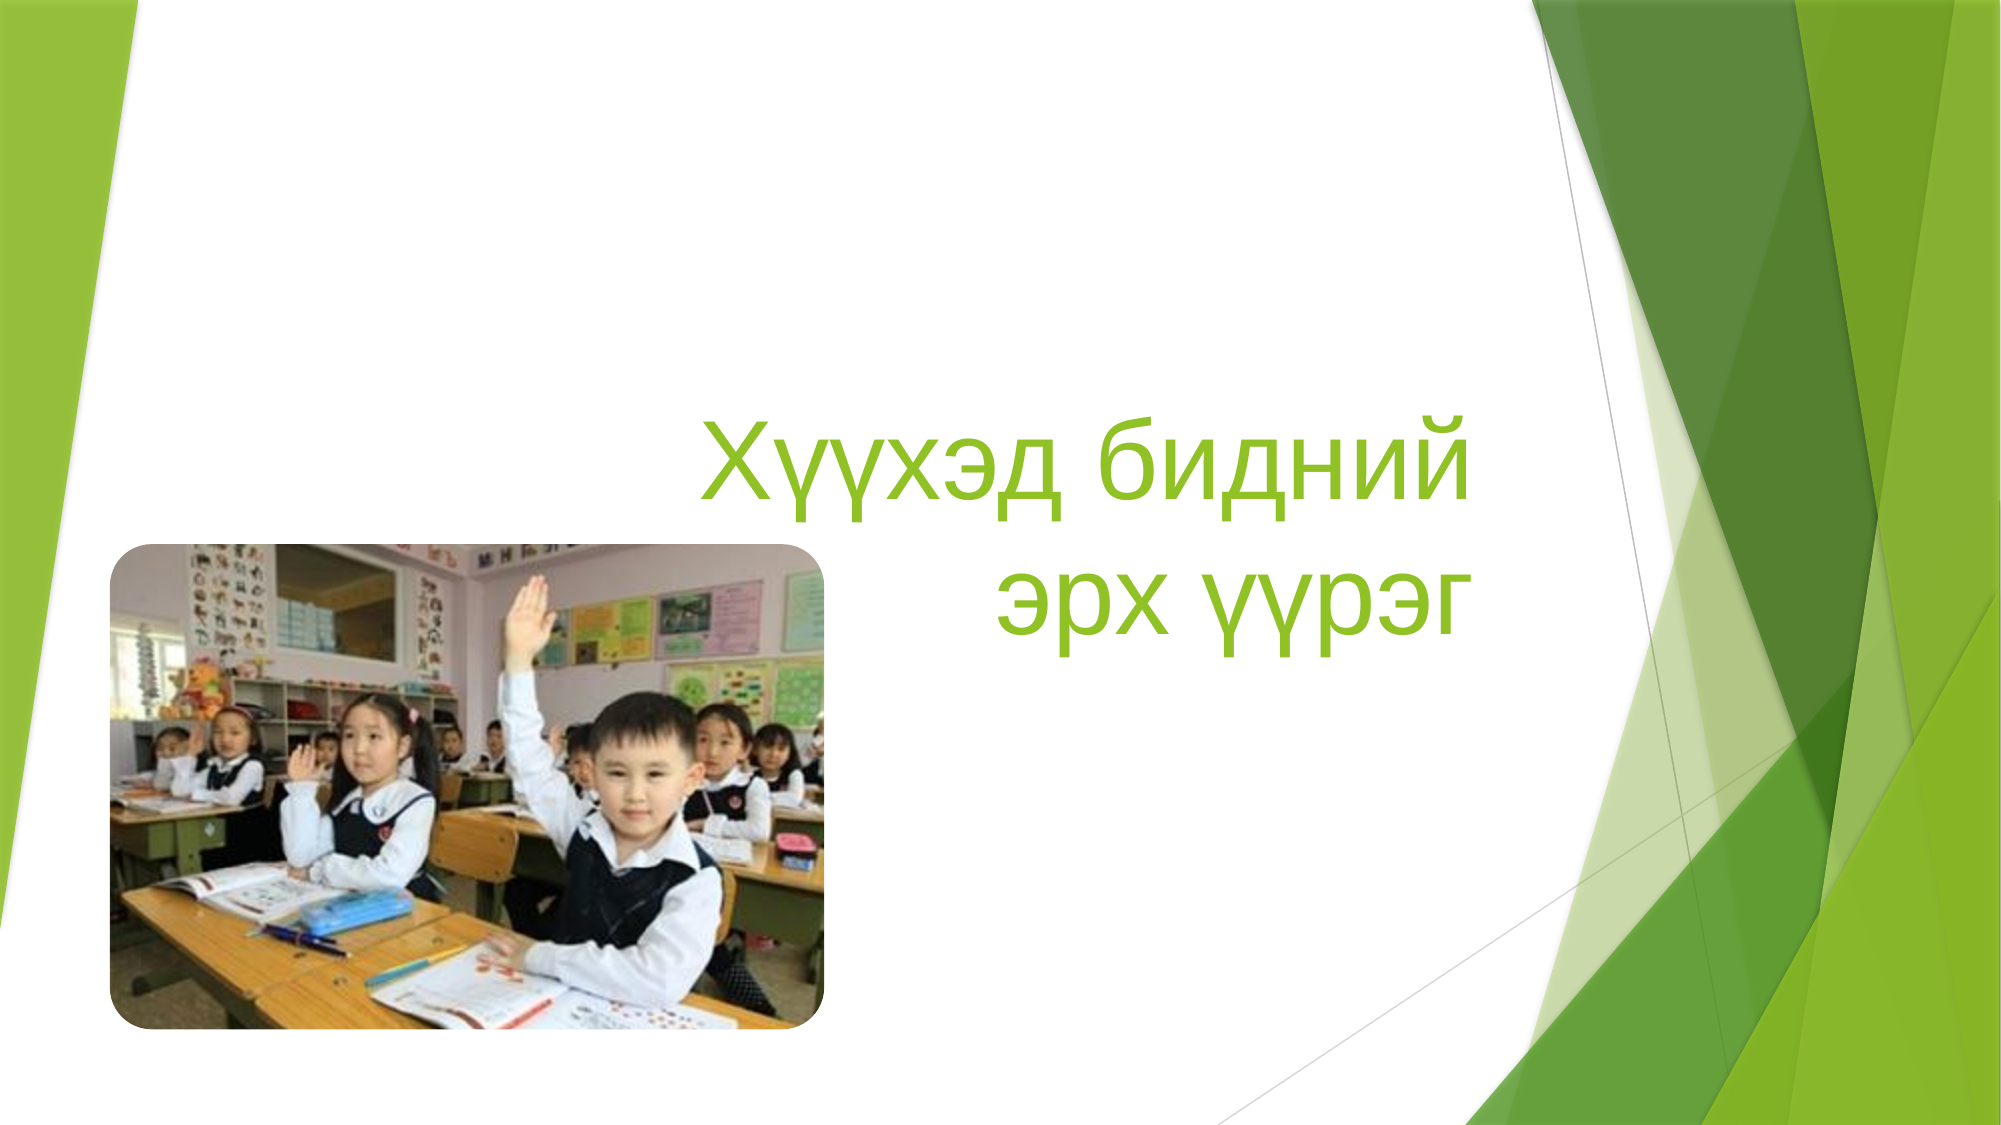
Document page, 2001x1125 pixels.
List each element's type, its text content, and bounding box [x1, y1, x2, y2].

title Хүүхэд бидний эрх үүрэг [247, 394, 1522, 665]
picture [109, 543, 825, 1030]
